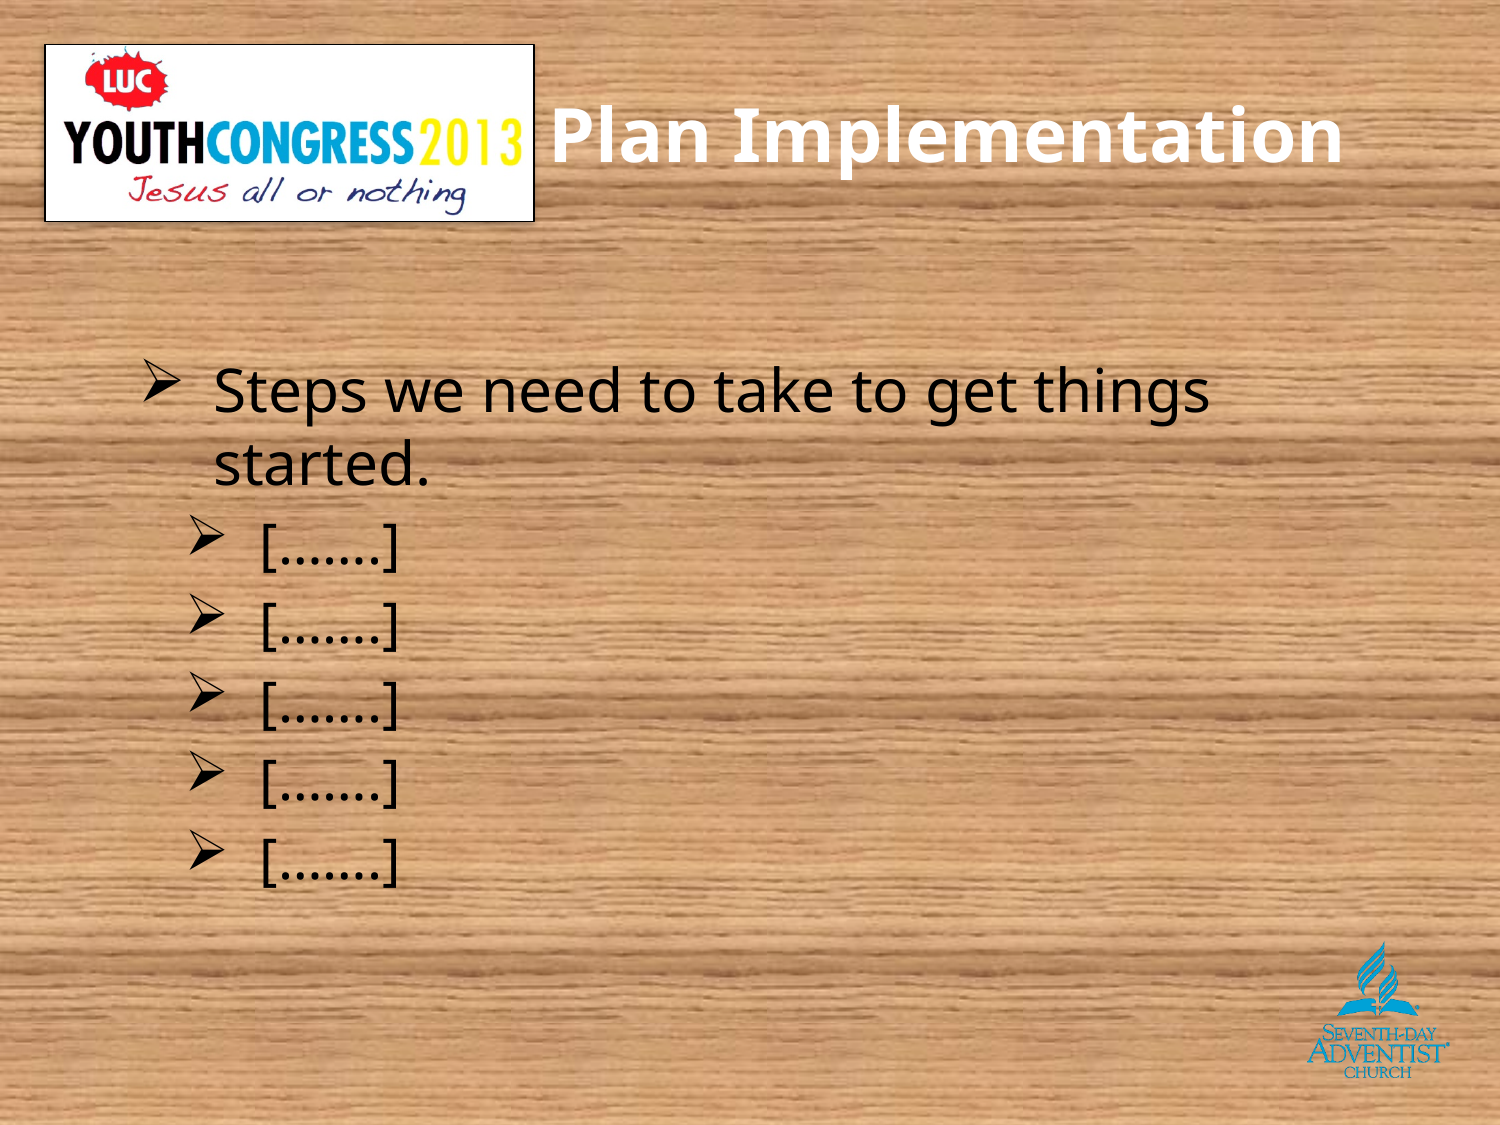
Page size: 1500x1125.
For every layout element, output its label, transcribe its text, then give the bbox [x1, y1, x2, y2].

picture [46, 45, 533, 221]
title Plan Implementation [533, 45, 1425, 221]
picture [1279, 918, 1480, 1092]
list Steps we need to take to get things started. […….] […….] […….] […….] […….] [75, 262, 1425, 1005]
